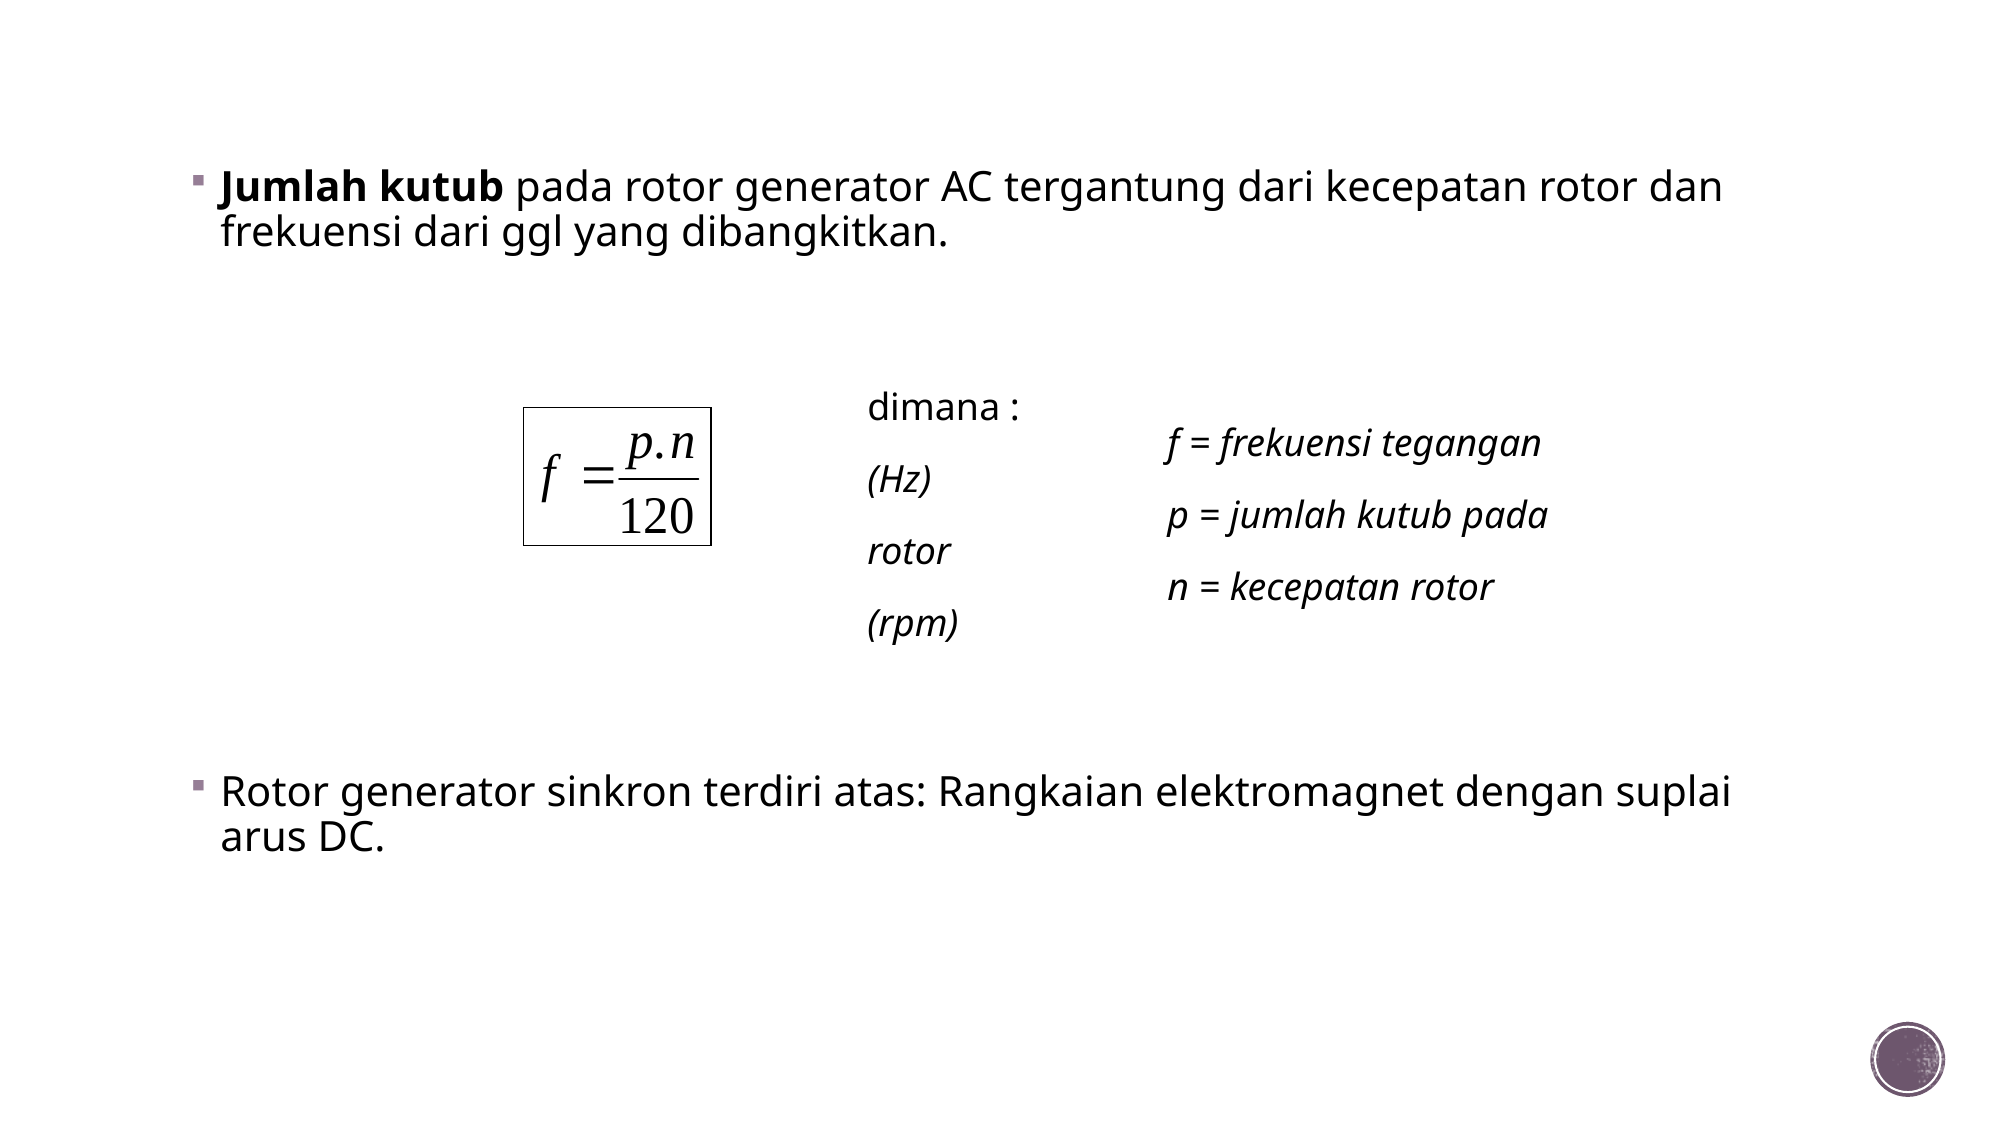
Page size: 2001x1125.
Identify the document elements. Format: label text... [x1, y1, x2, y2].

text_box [525, 409, 710, 544]
text_box dimana : f = frekuensi tegangan (Hz) p = jumlah kutub pada rotor n = kecepatan rotor (rpm) [852, 384, 1566, 651]
list Jumlah kutub pada rotor generator AC tergantung dari kecepatan rotor dan frekuensi dari ggl yang dibangkitkan. Rotor generator sinkron terdiri atas: Rangkaian elektromagnet dengan suplai arus DC. [175, 157, 1826, 1013]
